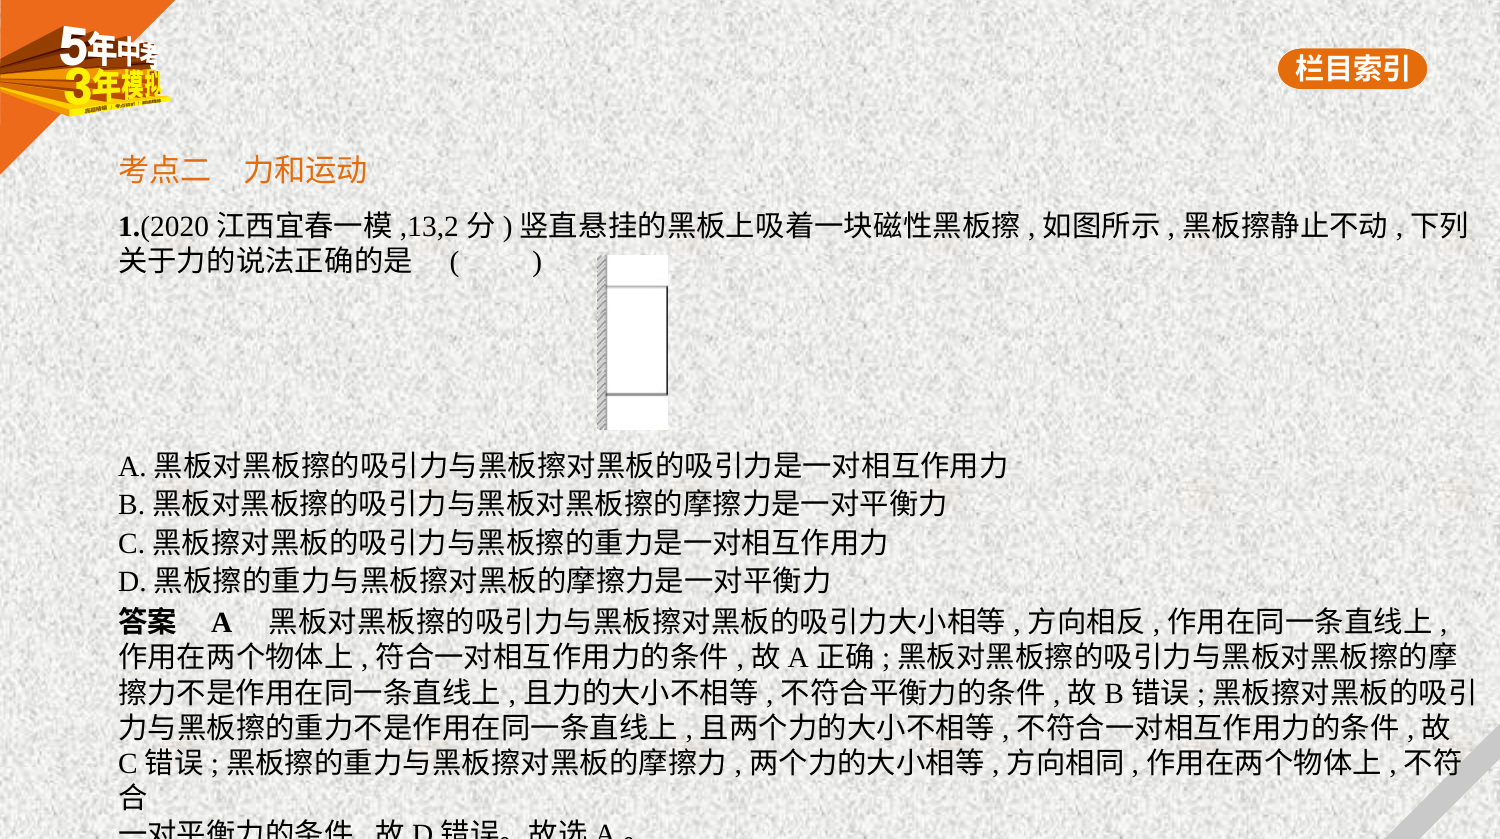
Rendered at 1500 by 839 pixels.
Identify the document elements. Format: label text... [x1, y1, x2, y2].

picture [0, 0, 1500, 839]
text_box 答案 A 黑板对黑板擦的吸引力与黑板擦对黑板的吸引力大小相等,方向相反,作用在同一条直线上, 作用在两个物体上,符合一对相互作用力的条件,故A正确;黑板对黑板擦的吸引力与黑板对黑板擦的摩 擦力不是作用在同一条直线上,且力的大小不相等,不符合平衡力的条件,故B错误;黑板擦对黑板的吸引 力与黑板擦的重力不是作用在同一条直线上,且两个力的大小不相等,不符合一对相互作用力的条件,故 C错误;黑板擦的重力与黑板擦对黑板的摩擦力,两个力的大小相等,方向相同,作用在两个物体上,不符合 一对平衡力的条件,故D错误。故选A。 [118, 603, 1483, 839]
text_box 考点二 力和运动 [118, 149, 1483, 188]
text_box 1.(2020江西宜春一模,13,2分)竖直悬挂的黑板上吸着一块磁性黑板擦,如图所示,黑板擦静止不动,下列 关于力的说法正确的是 ( ) A.黑板对黑板擦的吸引力与黑板擦对黑板的吸引力是一对相互作用力 B.黑板对黑板擦的吸引力与黑板对黑板擦的摩擦力是一对平衡力 C.黑板擦对黑板的吸引力与黑板擦的重力是一对相互作用力 D.黑板擦的重力与黑板擦对黑板的摩擦力是一对平衡力 [118, 206, 1483, 598]
